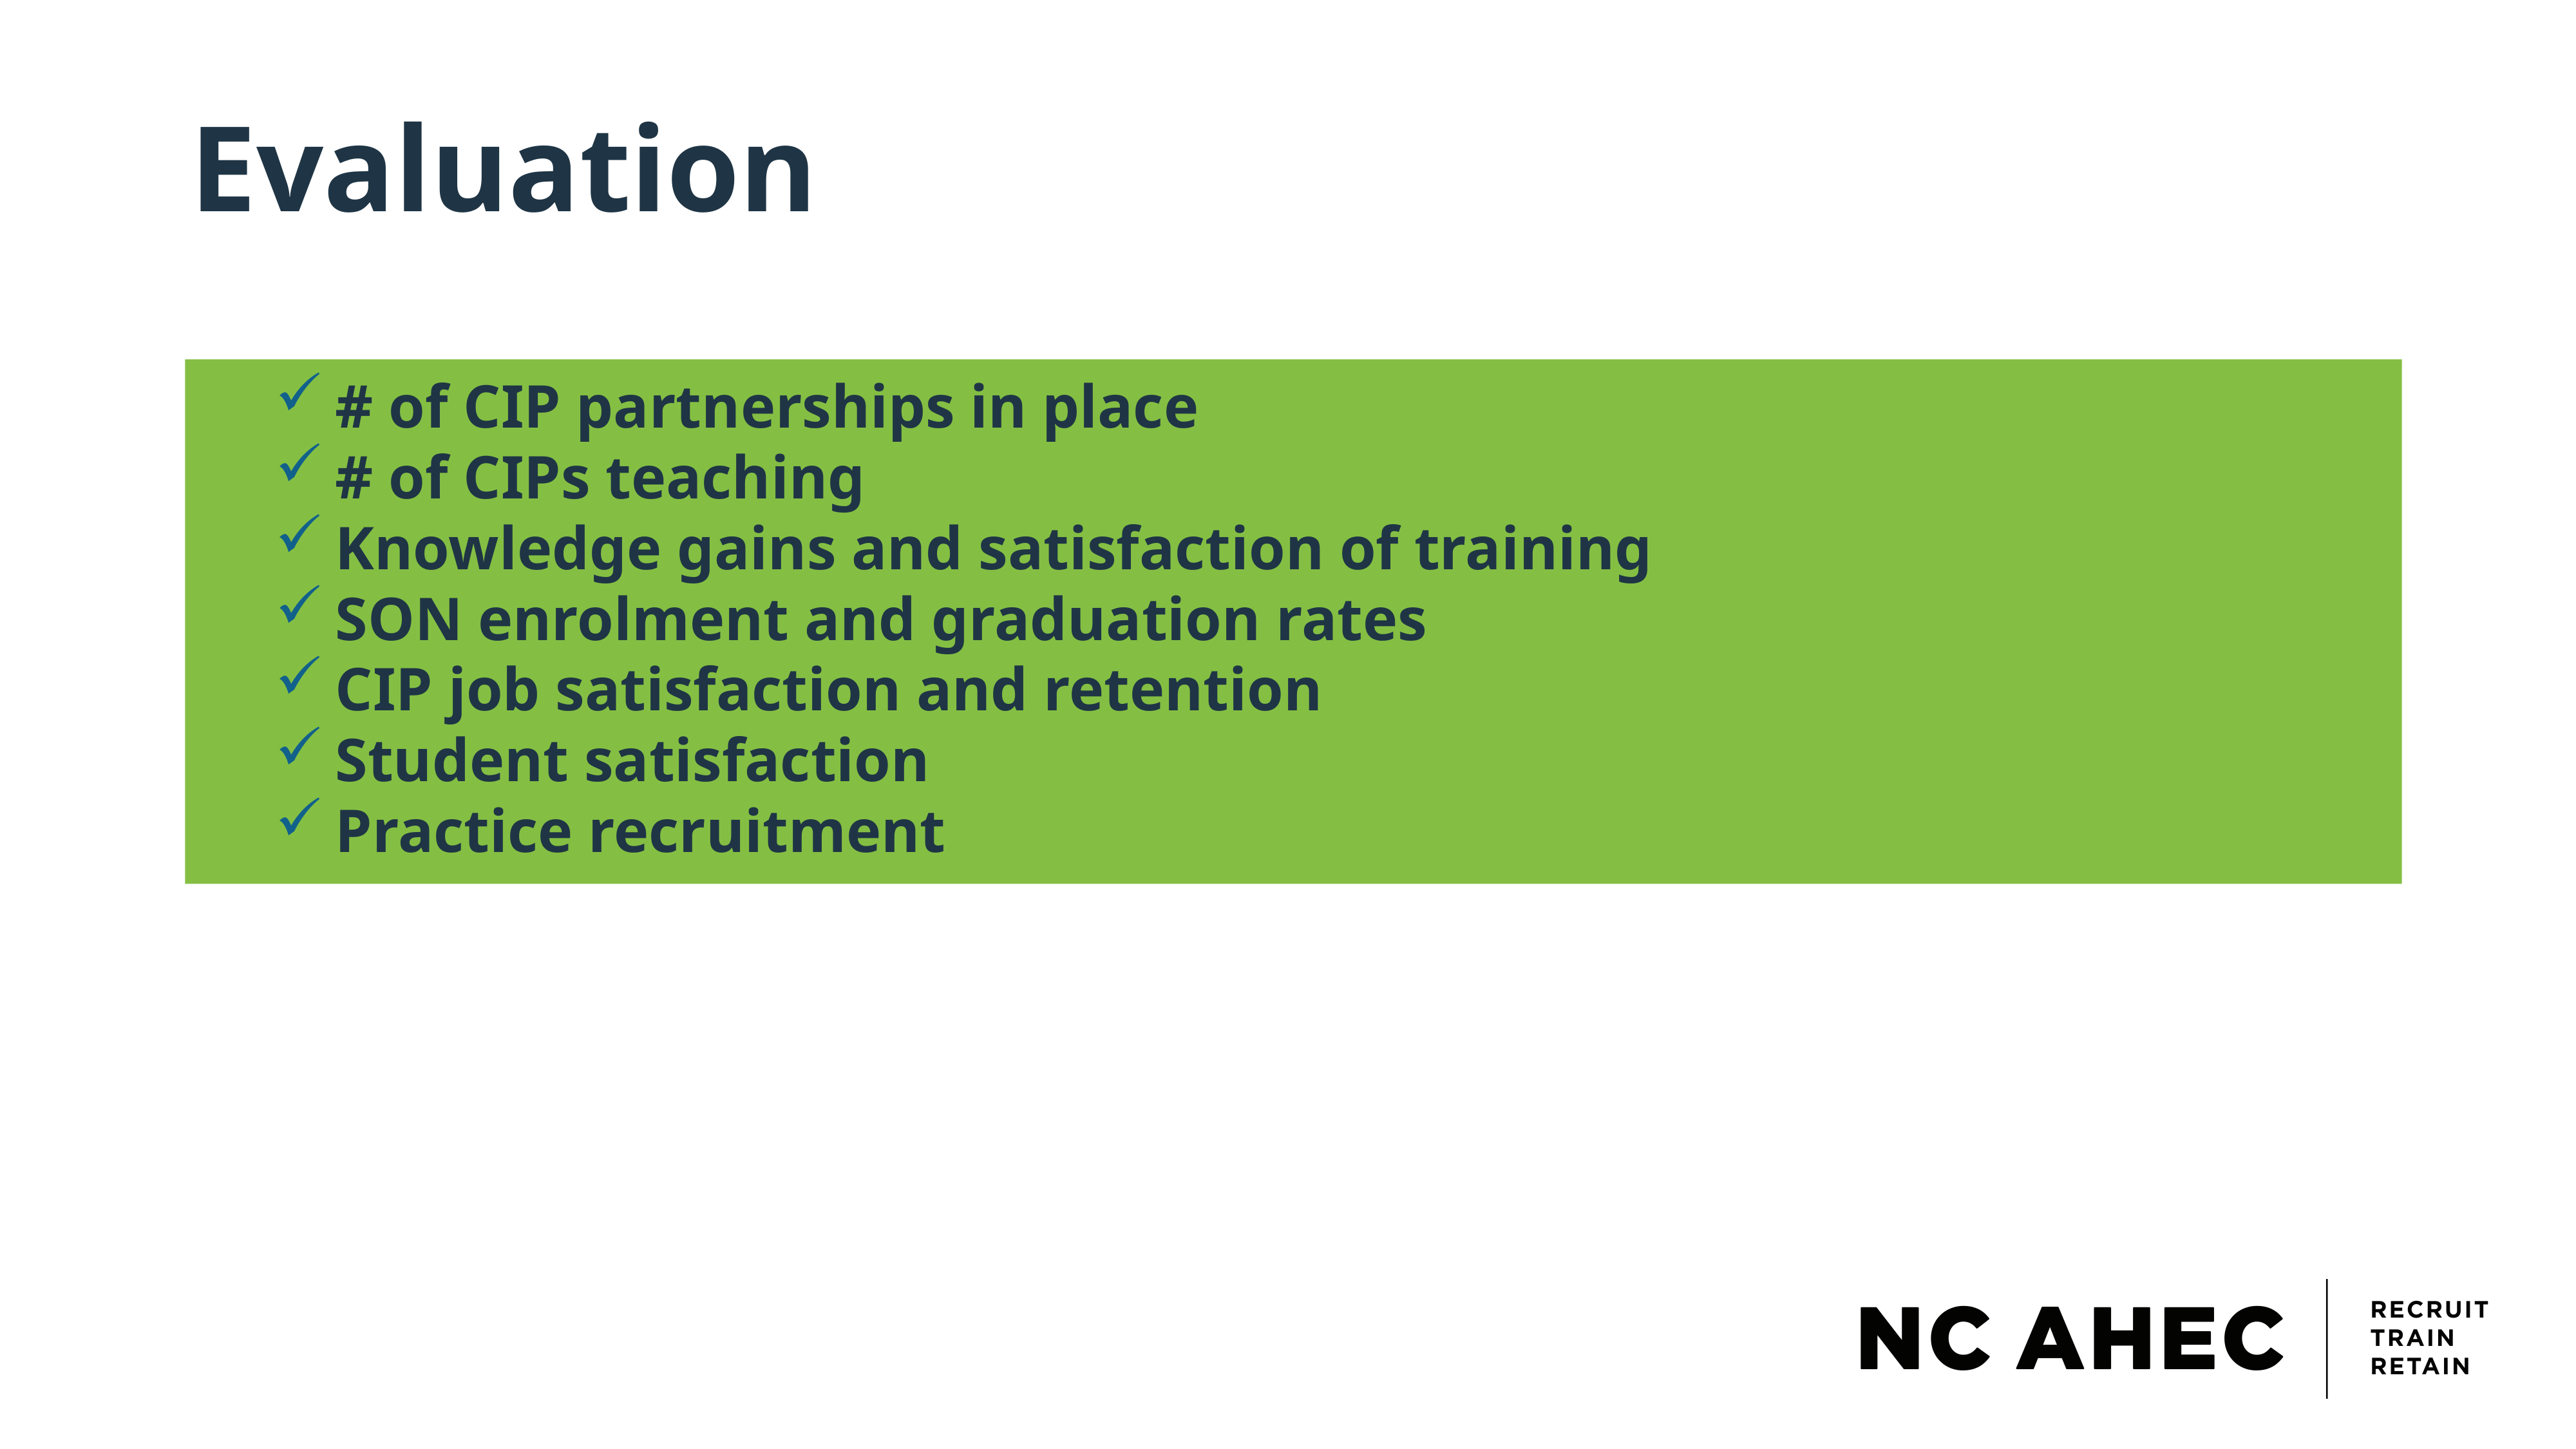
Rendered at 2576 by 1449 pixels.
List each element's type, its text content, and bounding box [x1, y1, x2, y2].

text_box # of CIP partnerships in place # of CIPs teaching Knowledge gains and satisfaction of training SON enrolment and graduation rates CIP job satisfaction and retention Student satisfaction Practice recruitment [265, 364, 2311, 940]
text_box Evaluation [185, 104, 1024, 243]
text_box [185, 359, 2402, 884]
picture [1861, 1279, 2488, 1399]
